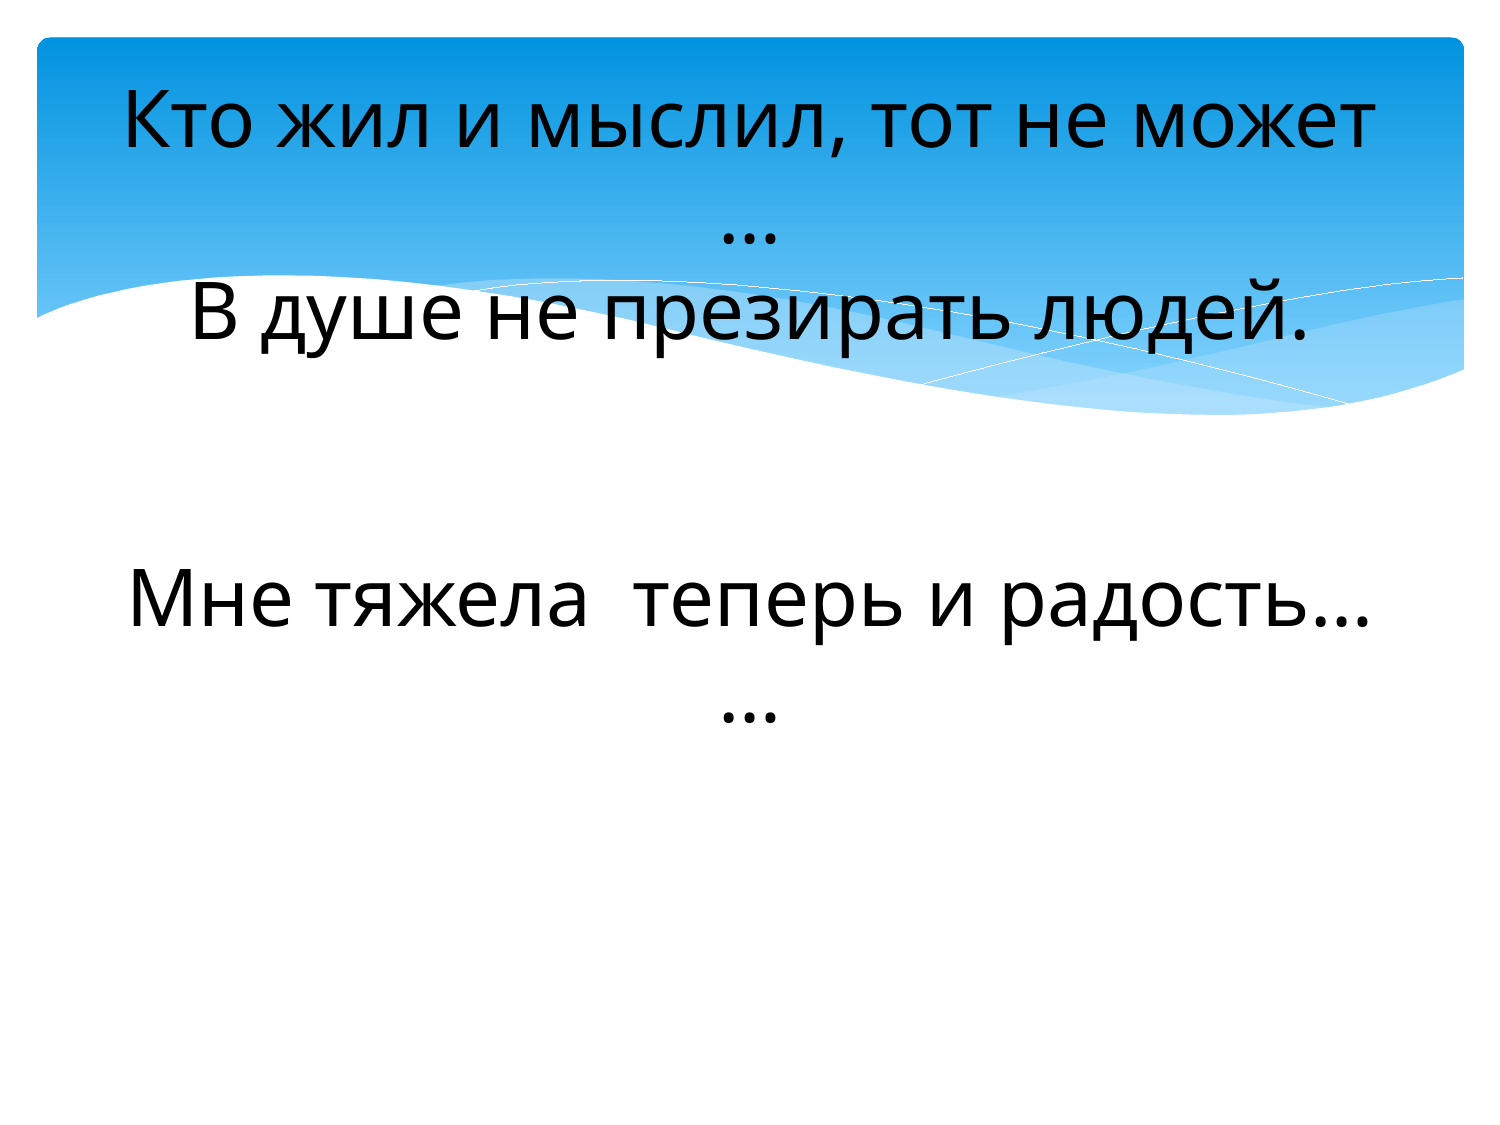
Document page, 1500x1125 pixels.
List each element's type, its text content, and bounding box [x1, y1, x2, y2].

title Кто жил и мыслил, тот не может … В душе не презирать людей. Мне тяжела теперь и радость… … [75, 55, 1425, 846]
